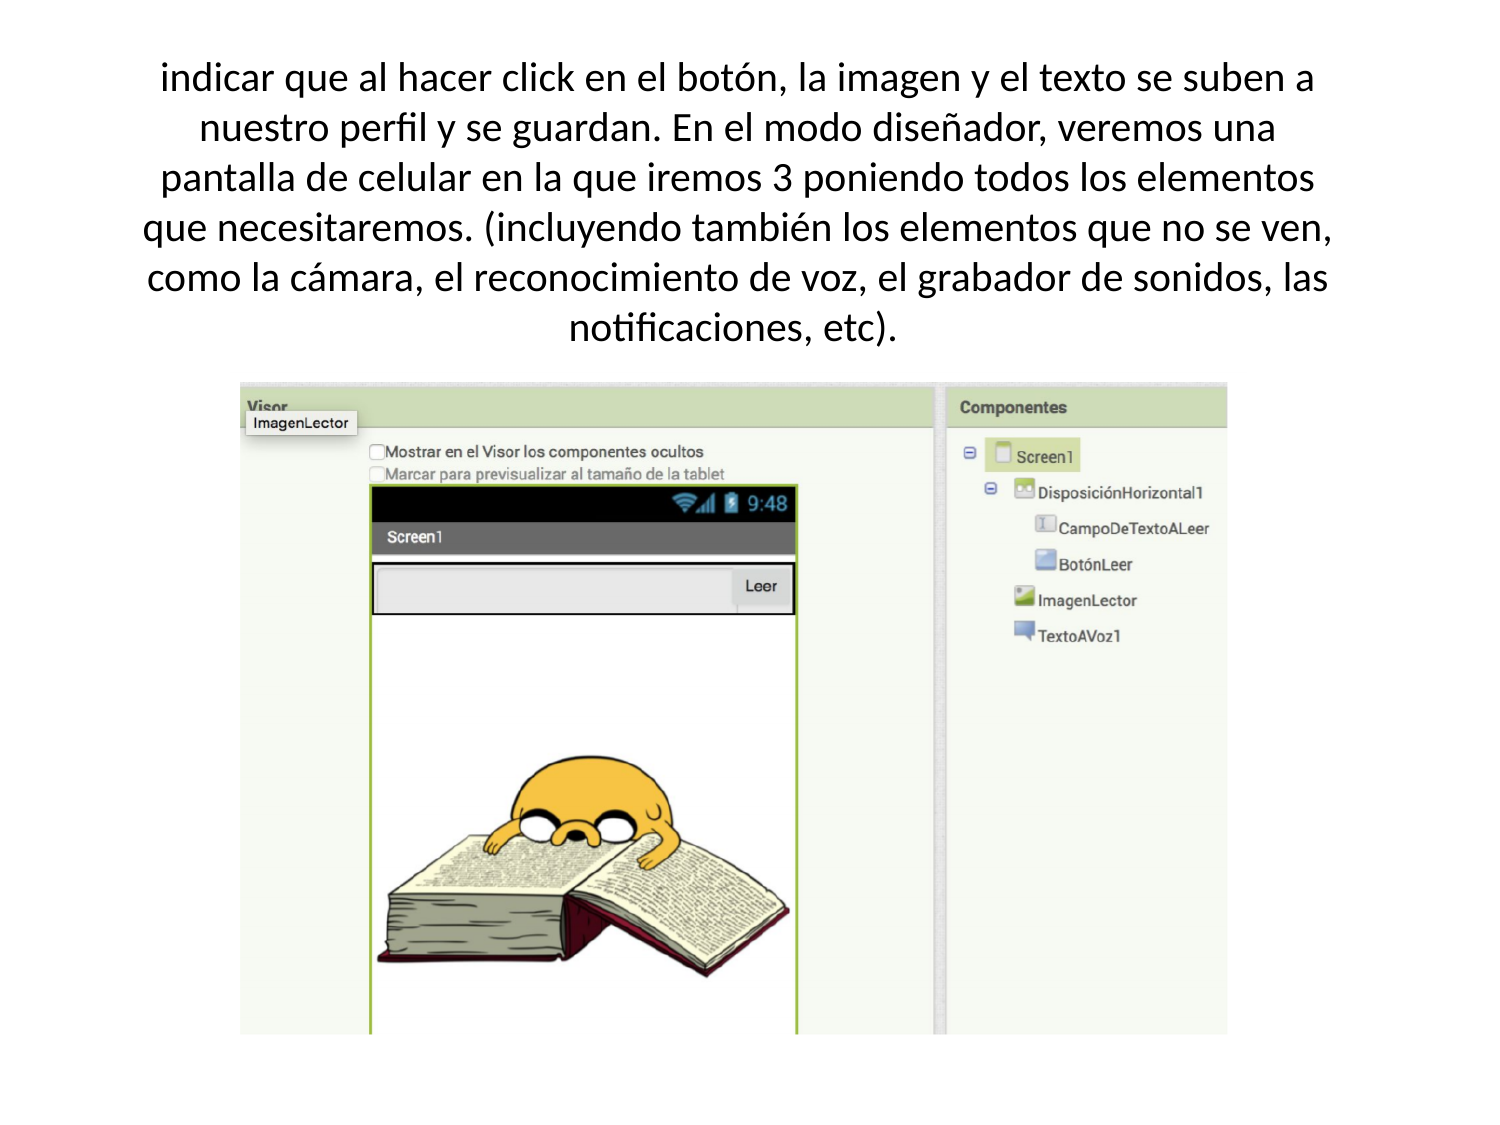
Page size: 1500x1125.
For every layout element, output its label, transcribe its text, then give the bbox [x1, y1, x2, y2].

picture [229, 371, 1247, 1053]
text_box indicar que al hacer click en el botón, la imagen y el texto se suben a nuestro perfil y se guardan. En el modo diseñador, veremos una pantalla de celular en la que iremos 3 poniendo todos los elementos que necesitaremos. (incluyendo también los elementos que no se ven, como la cámara, el reconocimiento de voz, el grabador de sonidos, las notificaciones, etc). [112, 42, 1365, 358]
